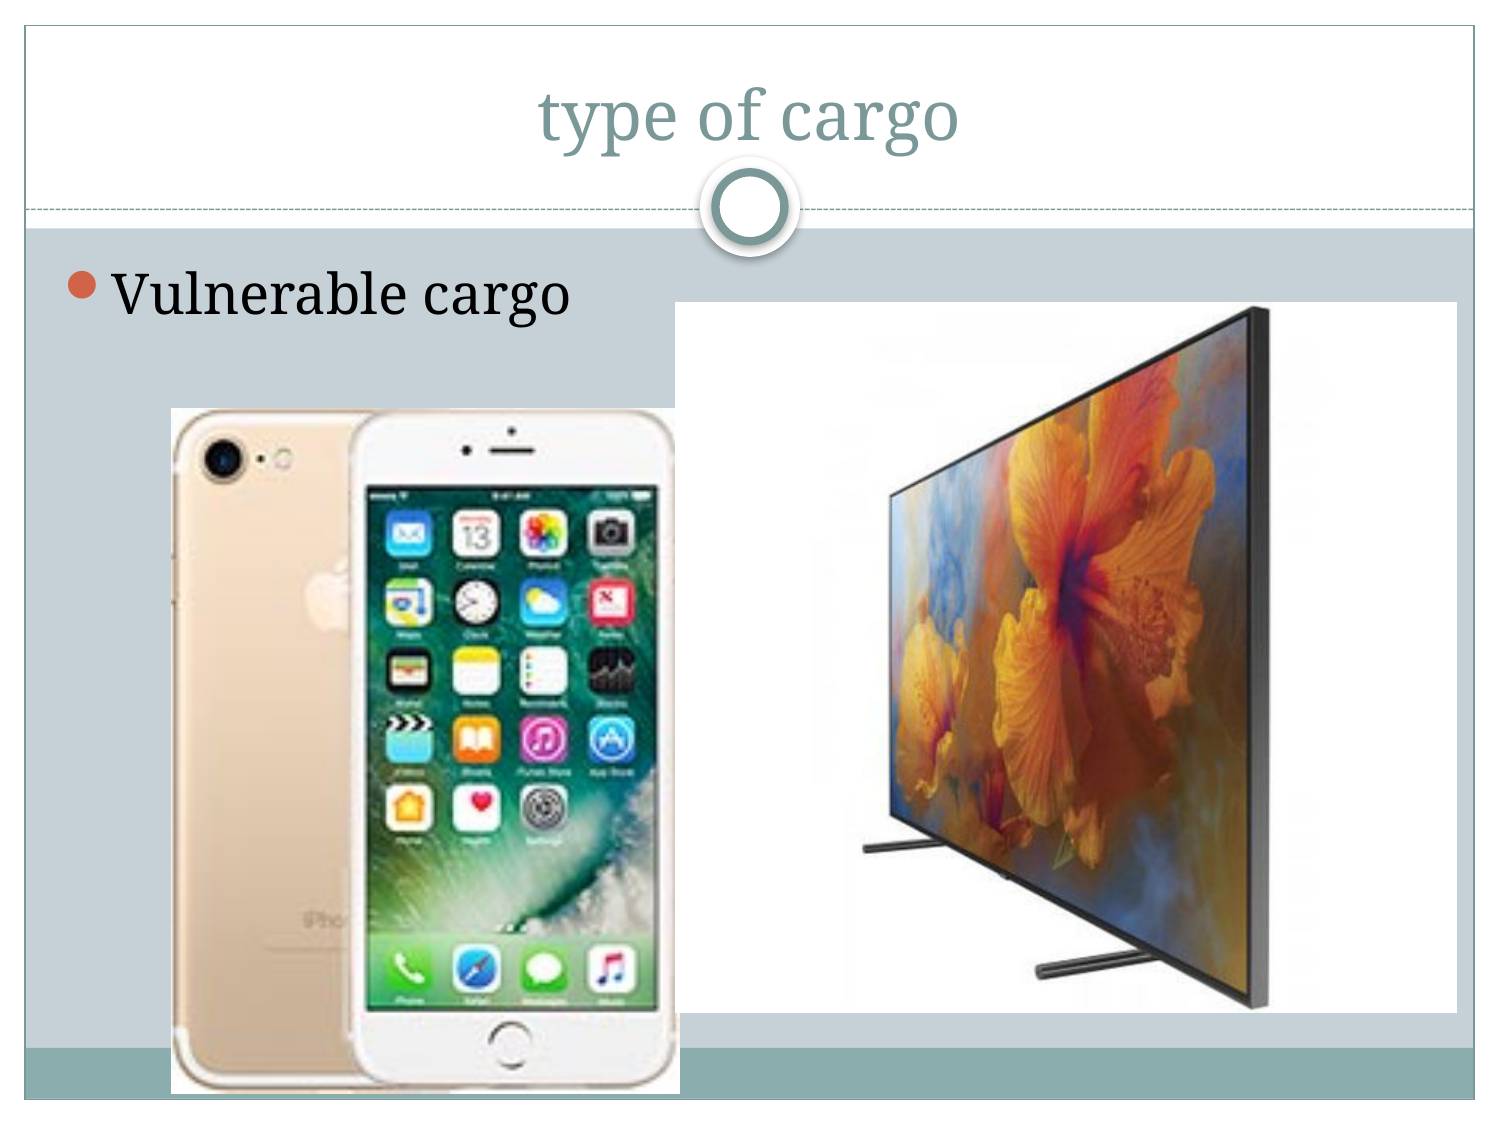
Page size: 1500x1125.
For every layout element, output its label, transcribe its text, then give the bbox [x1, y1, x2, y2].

title type of cargo [49, 37, 1450, 162]
list Vulnerable cargo [49, 250, 1445, 1001]
picture [170, 302, 1457, 1095]
